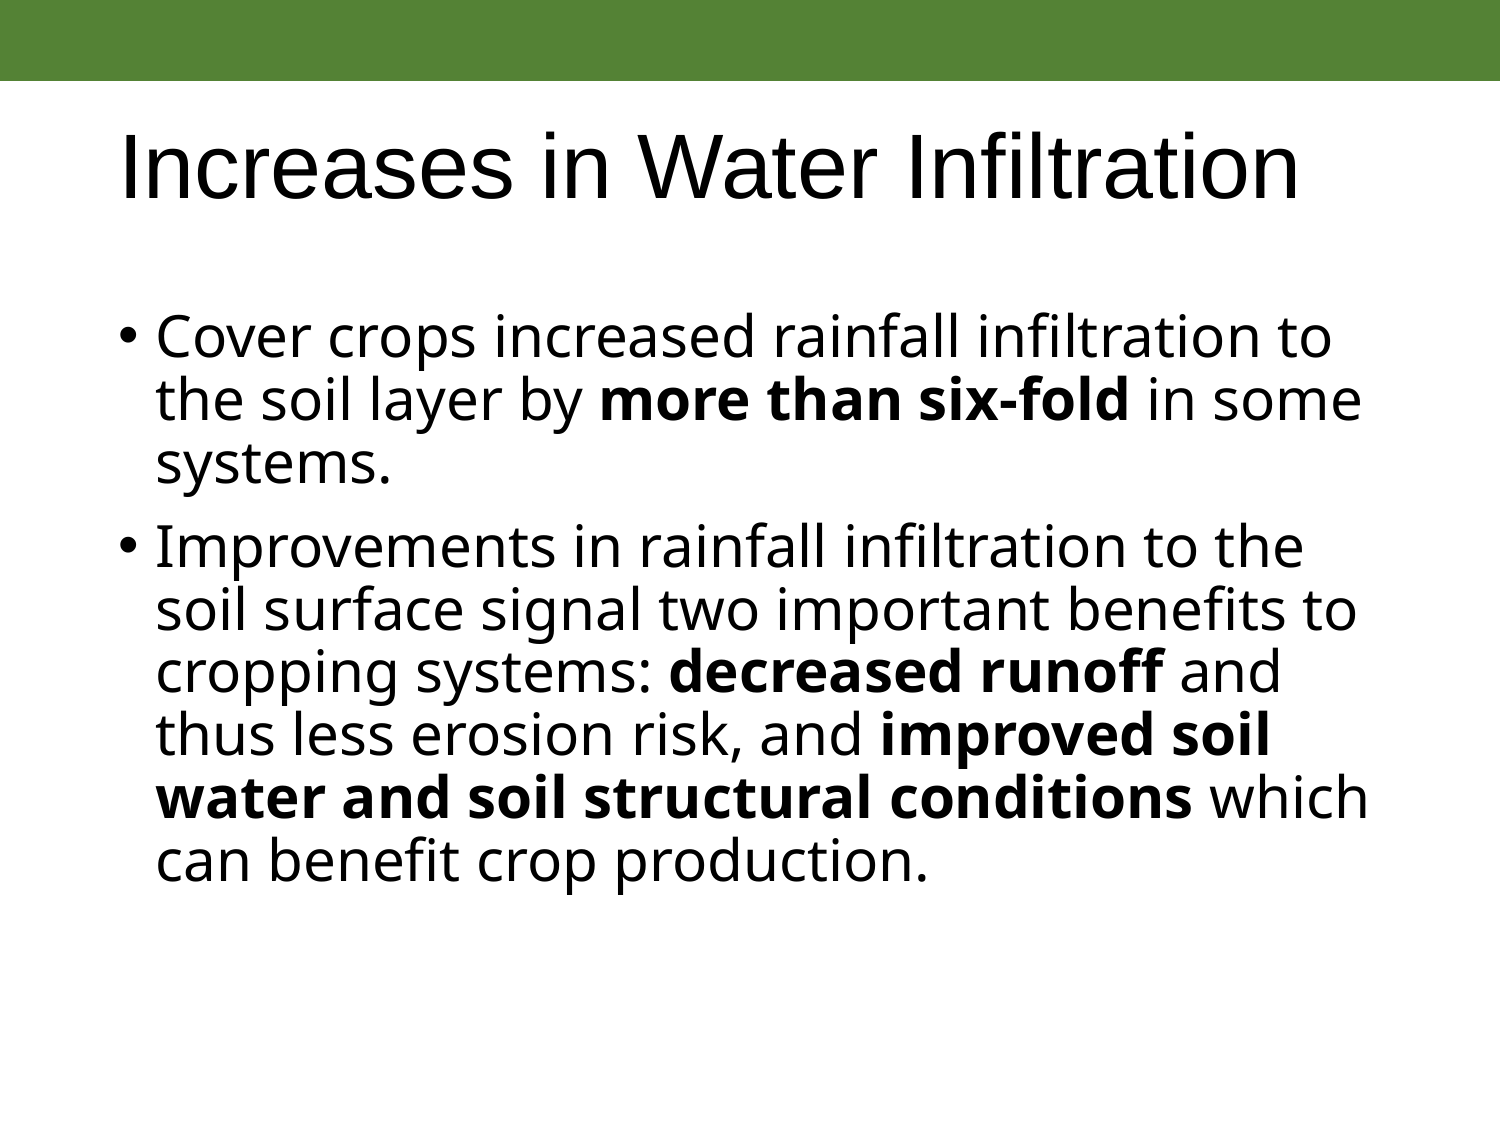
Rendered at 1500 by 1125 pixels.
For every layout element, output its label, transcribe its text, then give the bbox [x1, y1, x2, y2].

list Cover crops increased rainfall infiltration to the soil layer by more than six-fold in some systems. Improvements in rainfall infiltration to the soil surface signal two important benefits to cropping systems: decreased runoff and thus less erosion risk, and improved soil water and soil structural conditions which can benefit crop production. [103, 299, 1397, 1014]
text_box [0, 0, 1500, 82]
title Increases in Water Infiltration [103, 82, 1397, 278]
